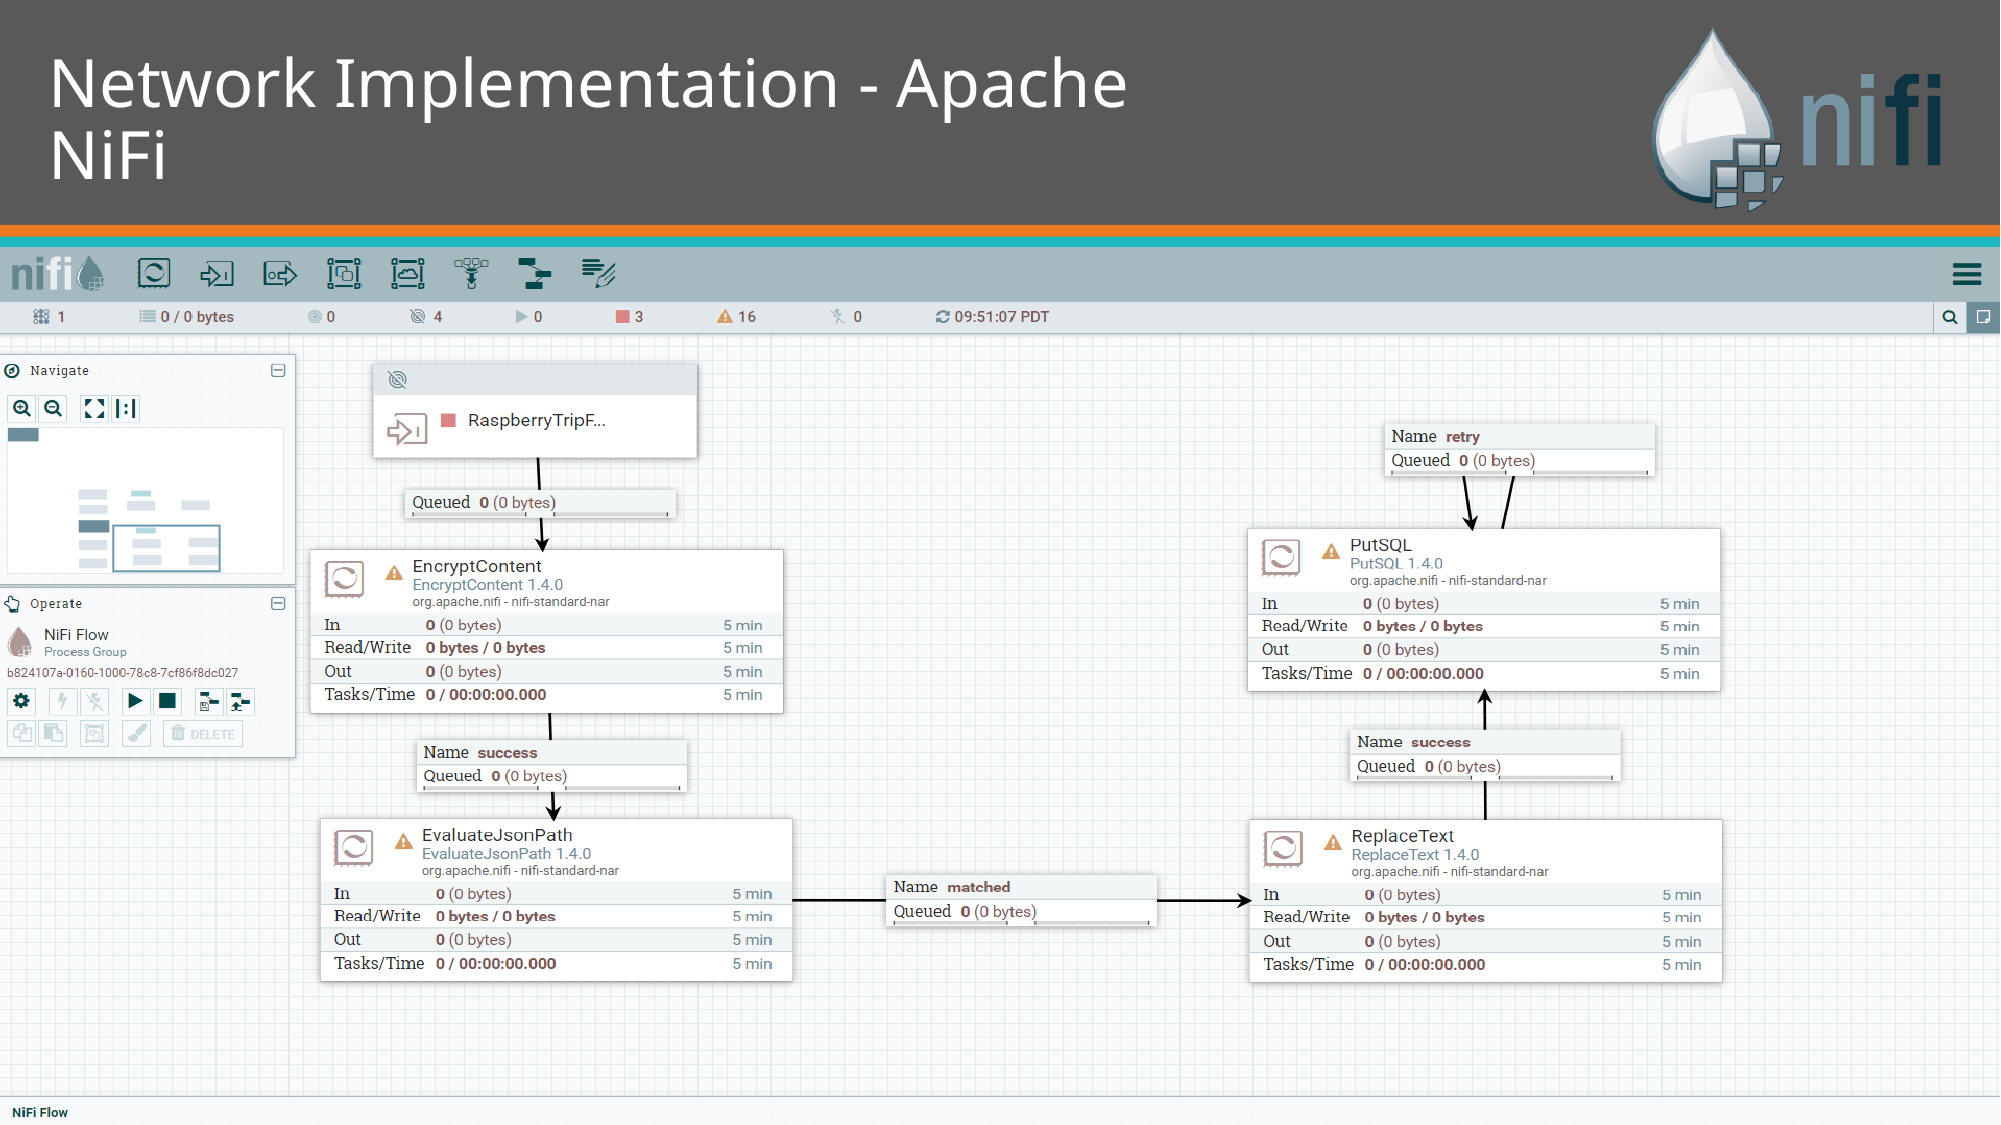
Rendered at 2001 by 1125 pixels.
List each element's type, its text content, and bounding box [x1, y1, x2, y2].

title Network Implementation - Apache NiFi [33, 31, 1253, 202]
picture [1641, 18, 1965, 218]
picture [0, 247, 2000, 1125]
